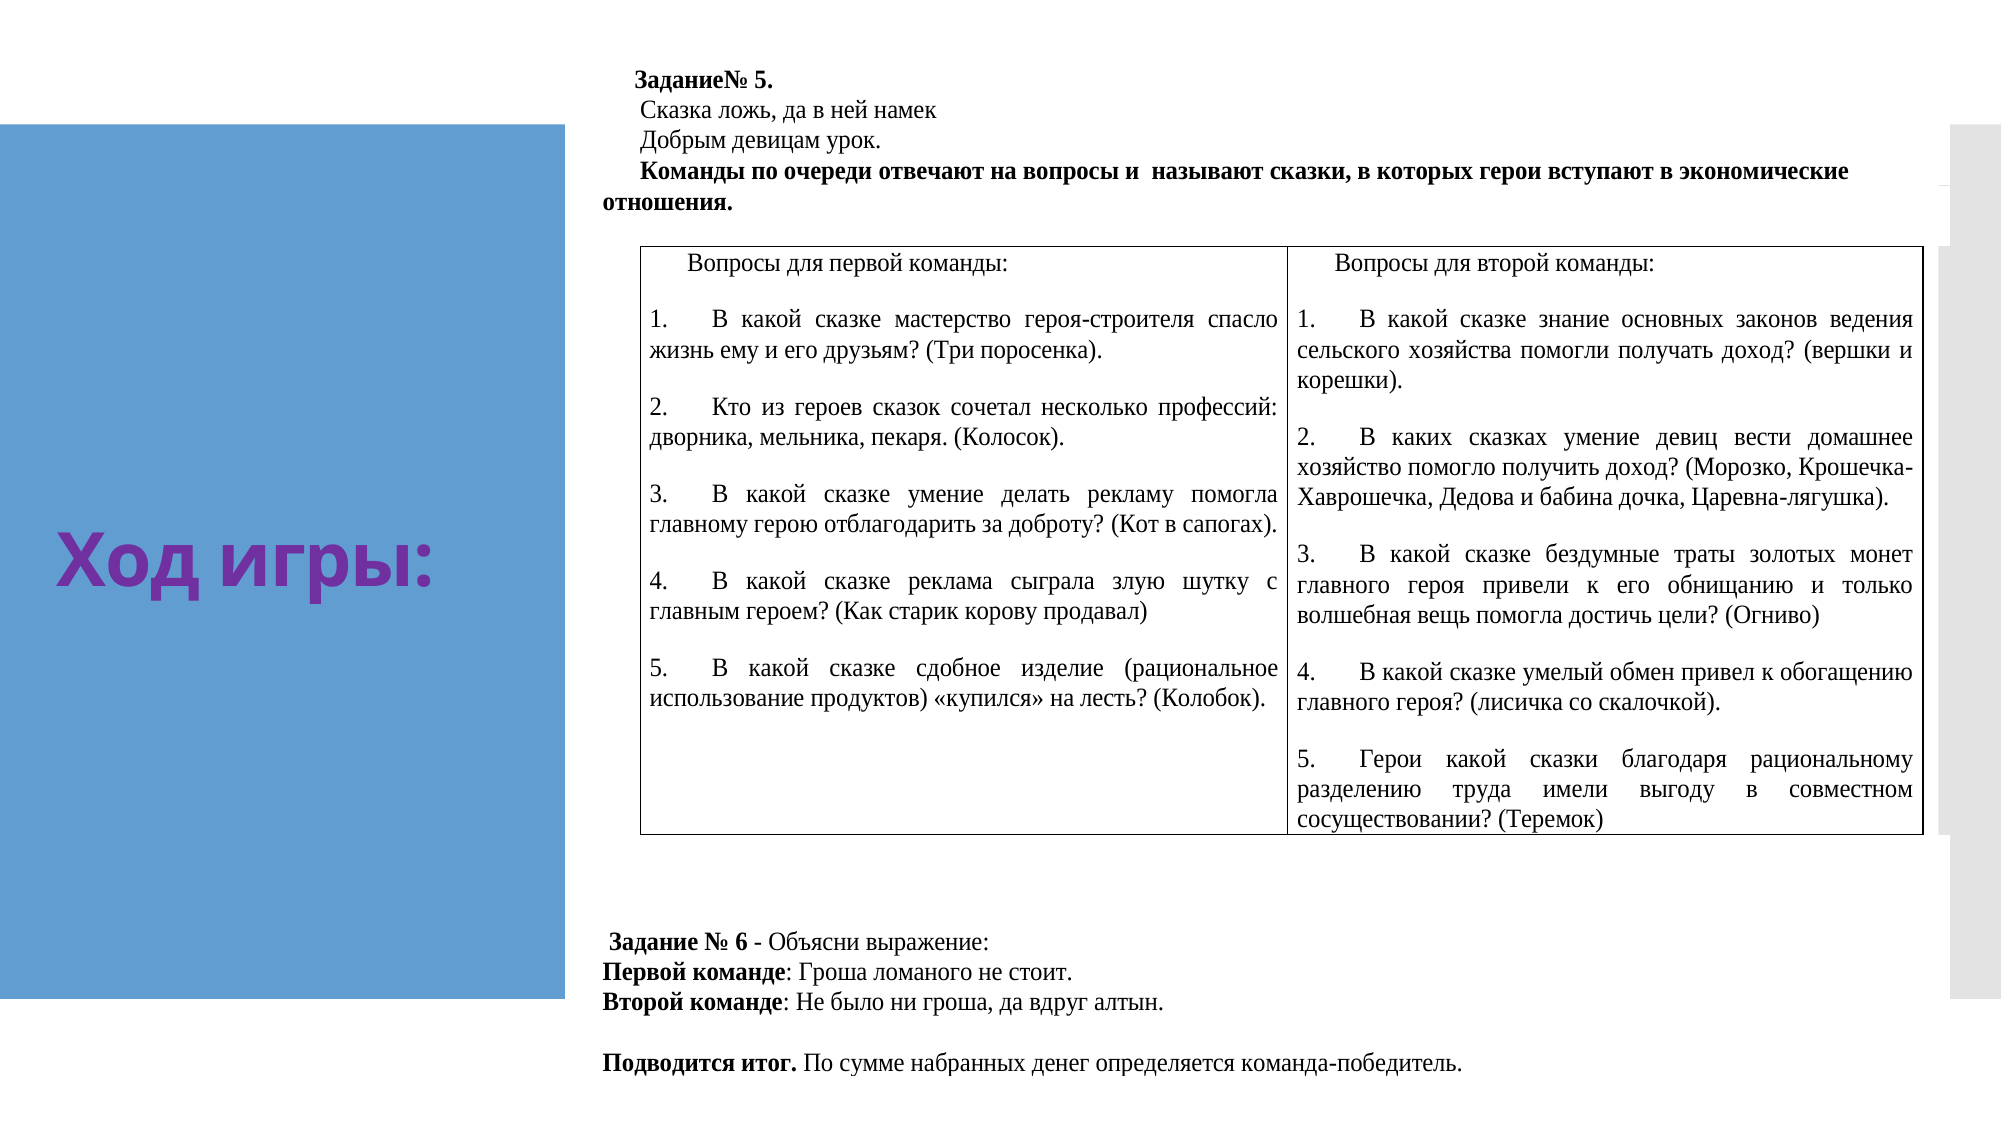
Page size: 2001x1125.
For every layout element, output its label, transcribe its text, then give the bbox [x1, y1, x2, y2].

title Ход игры: [41, 184, 525, 940]
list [592, 64, 1961, 1076]
